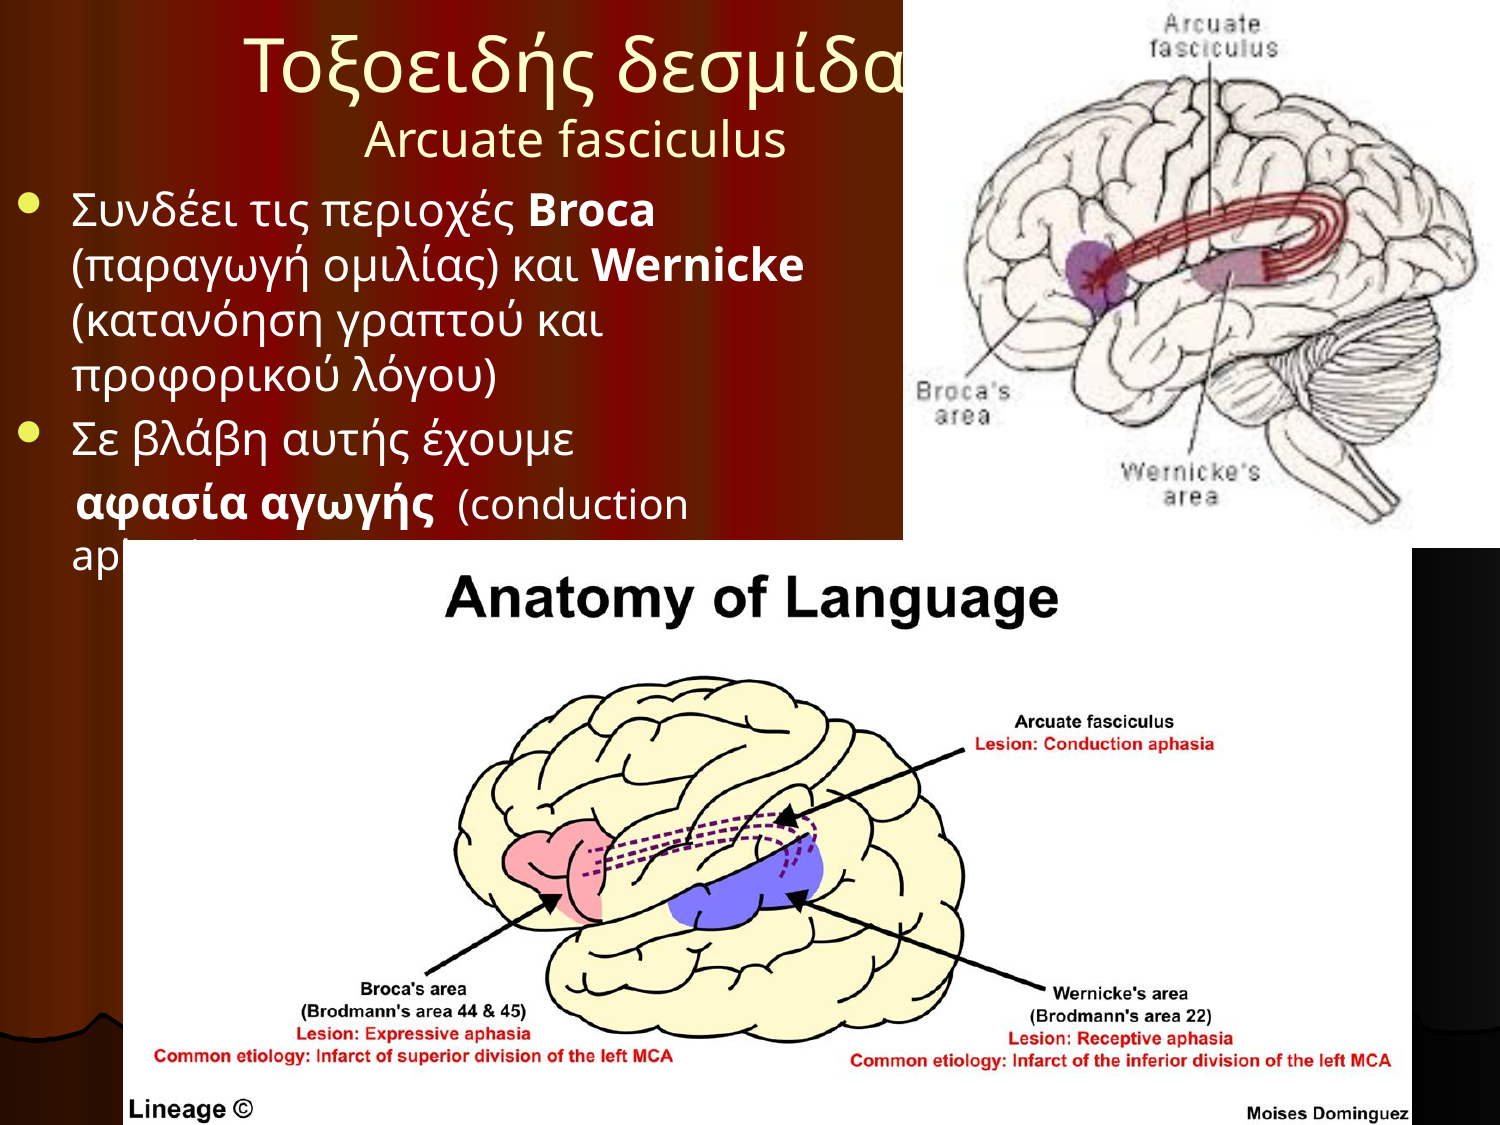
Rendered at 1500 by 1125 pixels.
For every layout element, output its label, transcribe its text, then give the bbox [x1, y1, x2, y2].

title Τοξοειδής δεσμίδα Arcuate fasciculus [0, 0, 901, 185]
picture [123, 540, 1412, 1125]
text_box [903, 0, 1500, 549]
list Συνδέει τις περιοχές Broca (παραγωγή ομιλίας) και Wernicke (κατανόηση γραπτού και προφορικού λόγου) Σε βλάβη αυτής έχουμε αφασία αγωγής (conduction aphasia) [0, 172, 881, 1006]
